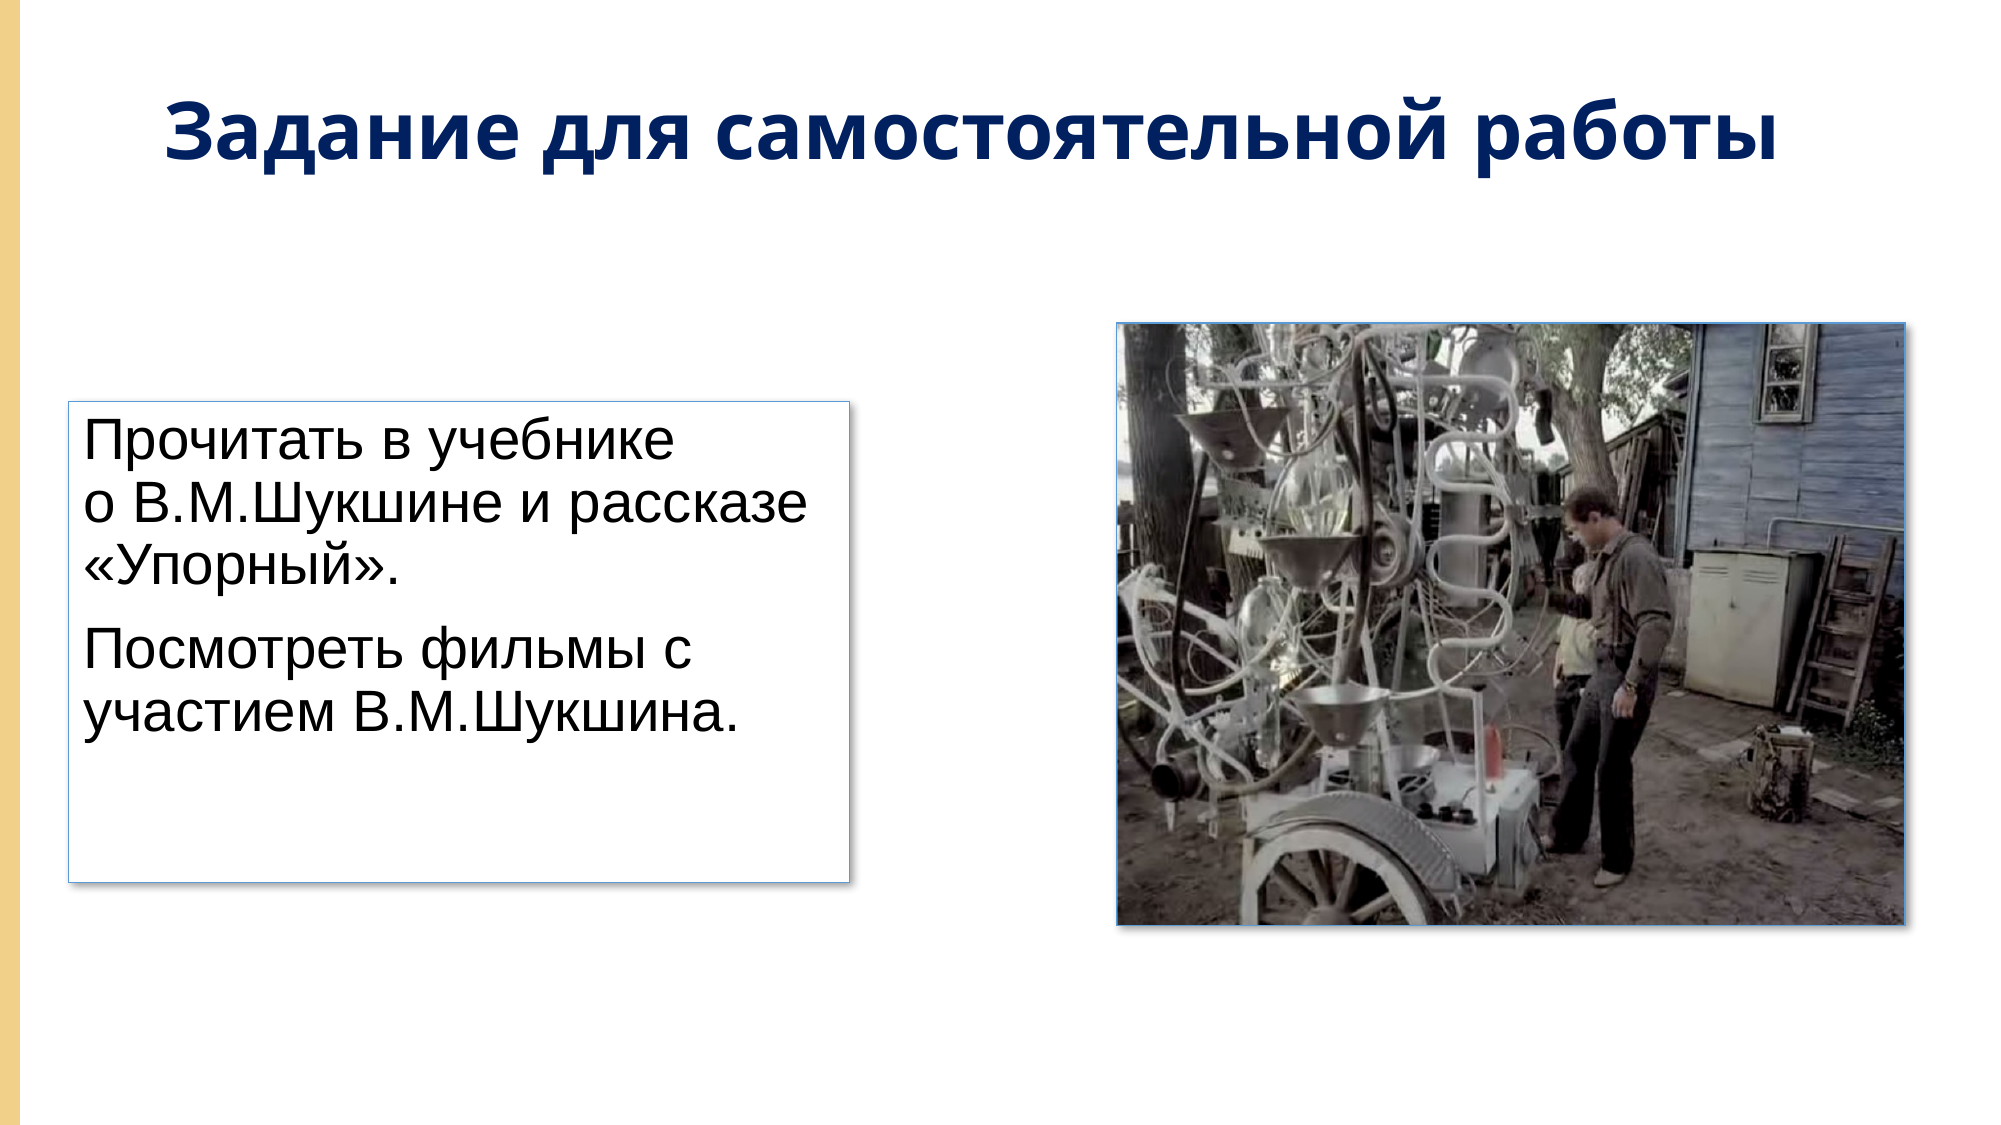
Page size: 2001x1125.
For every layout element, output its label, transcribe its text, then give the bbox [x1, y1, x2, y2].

picture [1117, 323, 1905, 925]
title Задание для самостоятельной работы [148, 51, 1846, 218]
list Прочитать в учебнике о В.М.Шукшине и рассказе «Упорный». Посмотреть фильмы с участием В.М.Шукшина. [68, 401, 850, 883]
